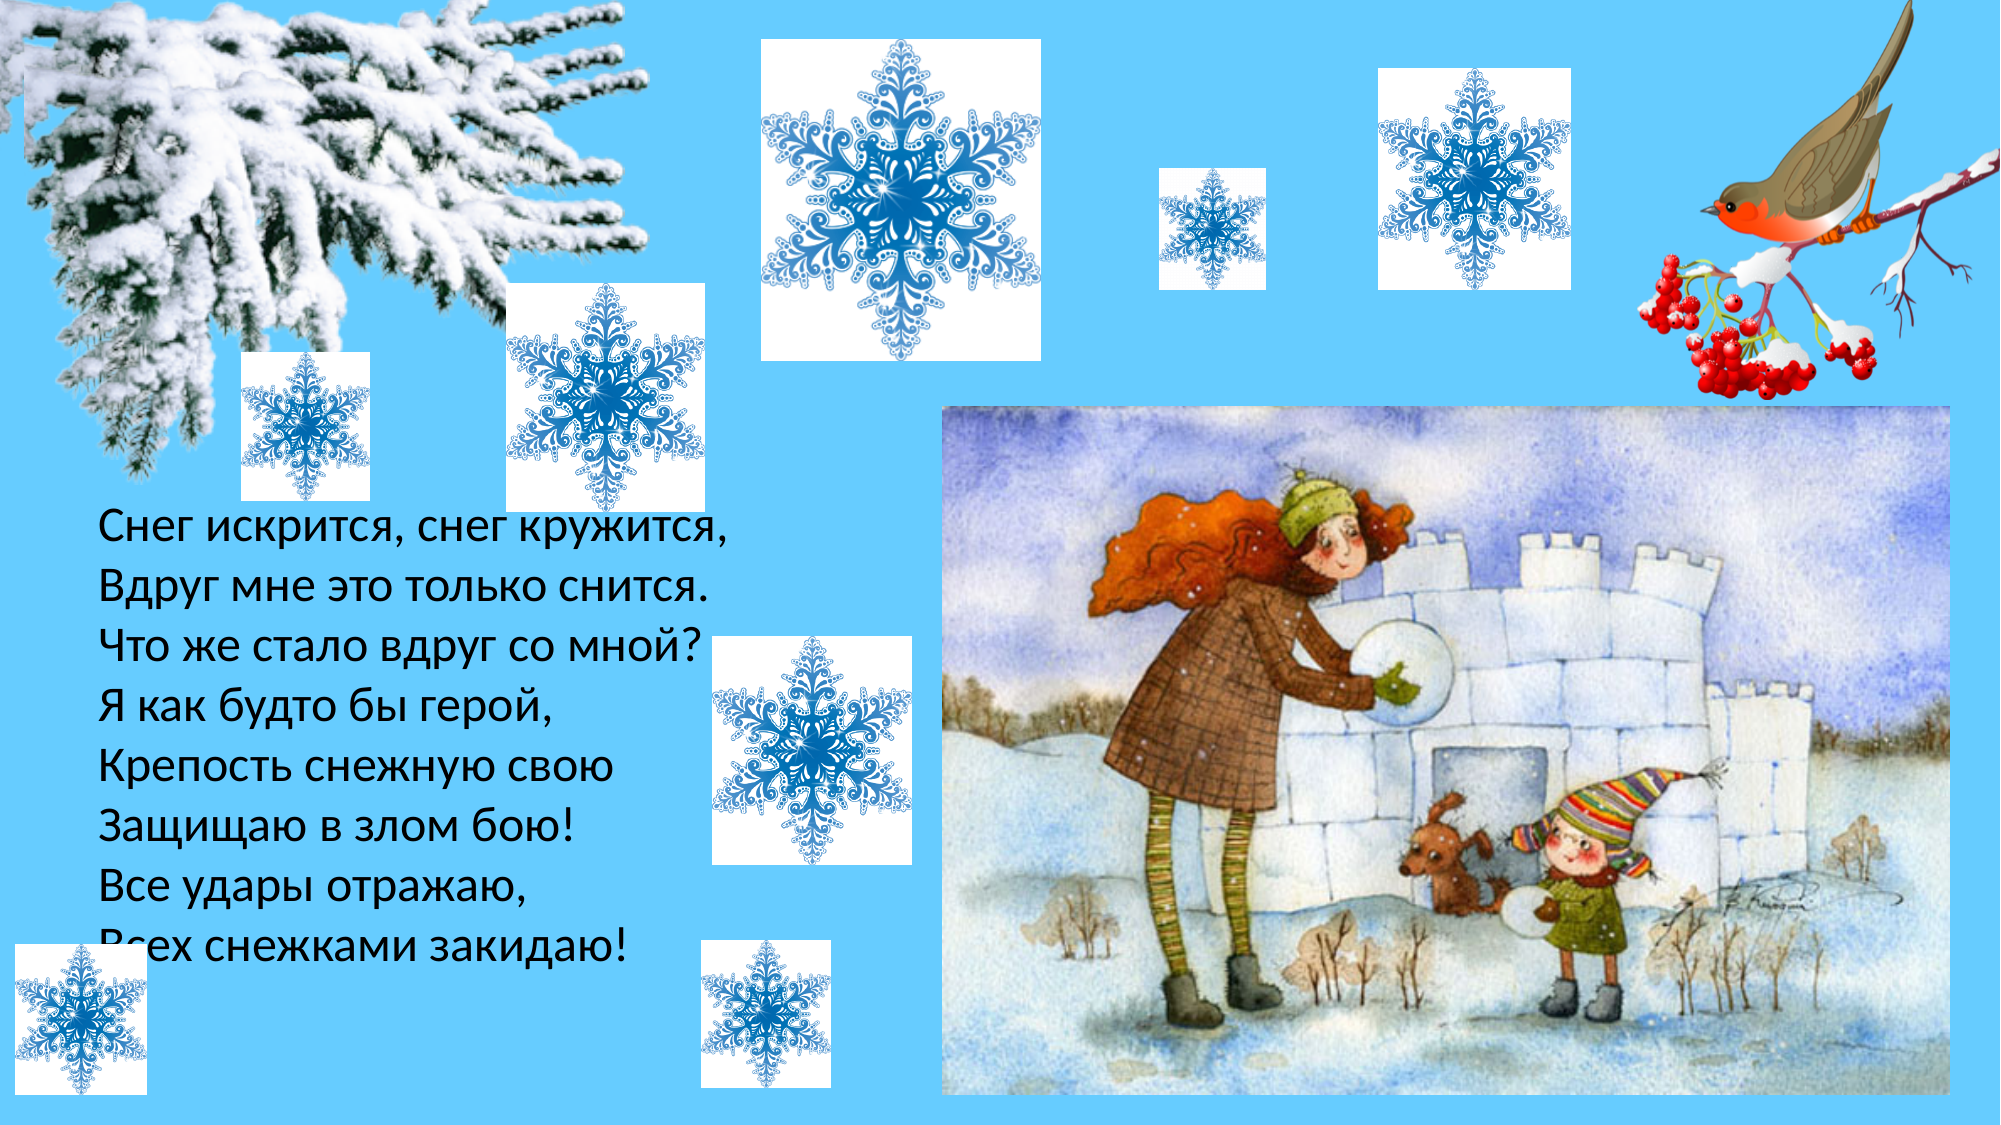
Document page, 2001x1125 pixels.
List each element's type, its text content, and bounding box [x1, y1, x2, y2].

picture [712, 636, 912, 865]
picture [1159, 168, 1266, 290]
picture [1636, 0, 2000, 400]
picture [0, 0, 705, 512]
picture [701, 940, 831, 1088]
text_box Снег искрится, снег кружится, Вдруг мне это только снится. Что же стало вдруг со мной? Я как будто бы герой, Крепость снежную свою Защищаю в злом бою! Все удары отражаю, Всех снежками закидаю! [83, 484, 794, 980]
picture [942, 406, 1950, 1095]
picture [1378, 68, 1571, 290]
picture [761, 39, 1041, 361]
picture [15, 944, 147, 1095]
